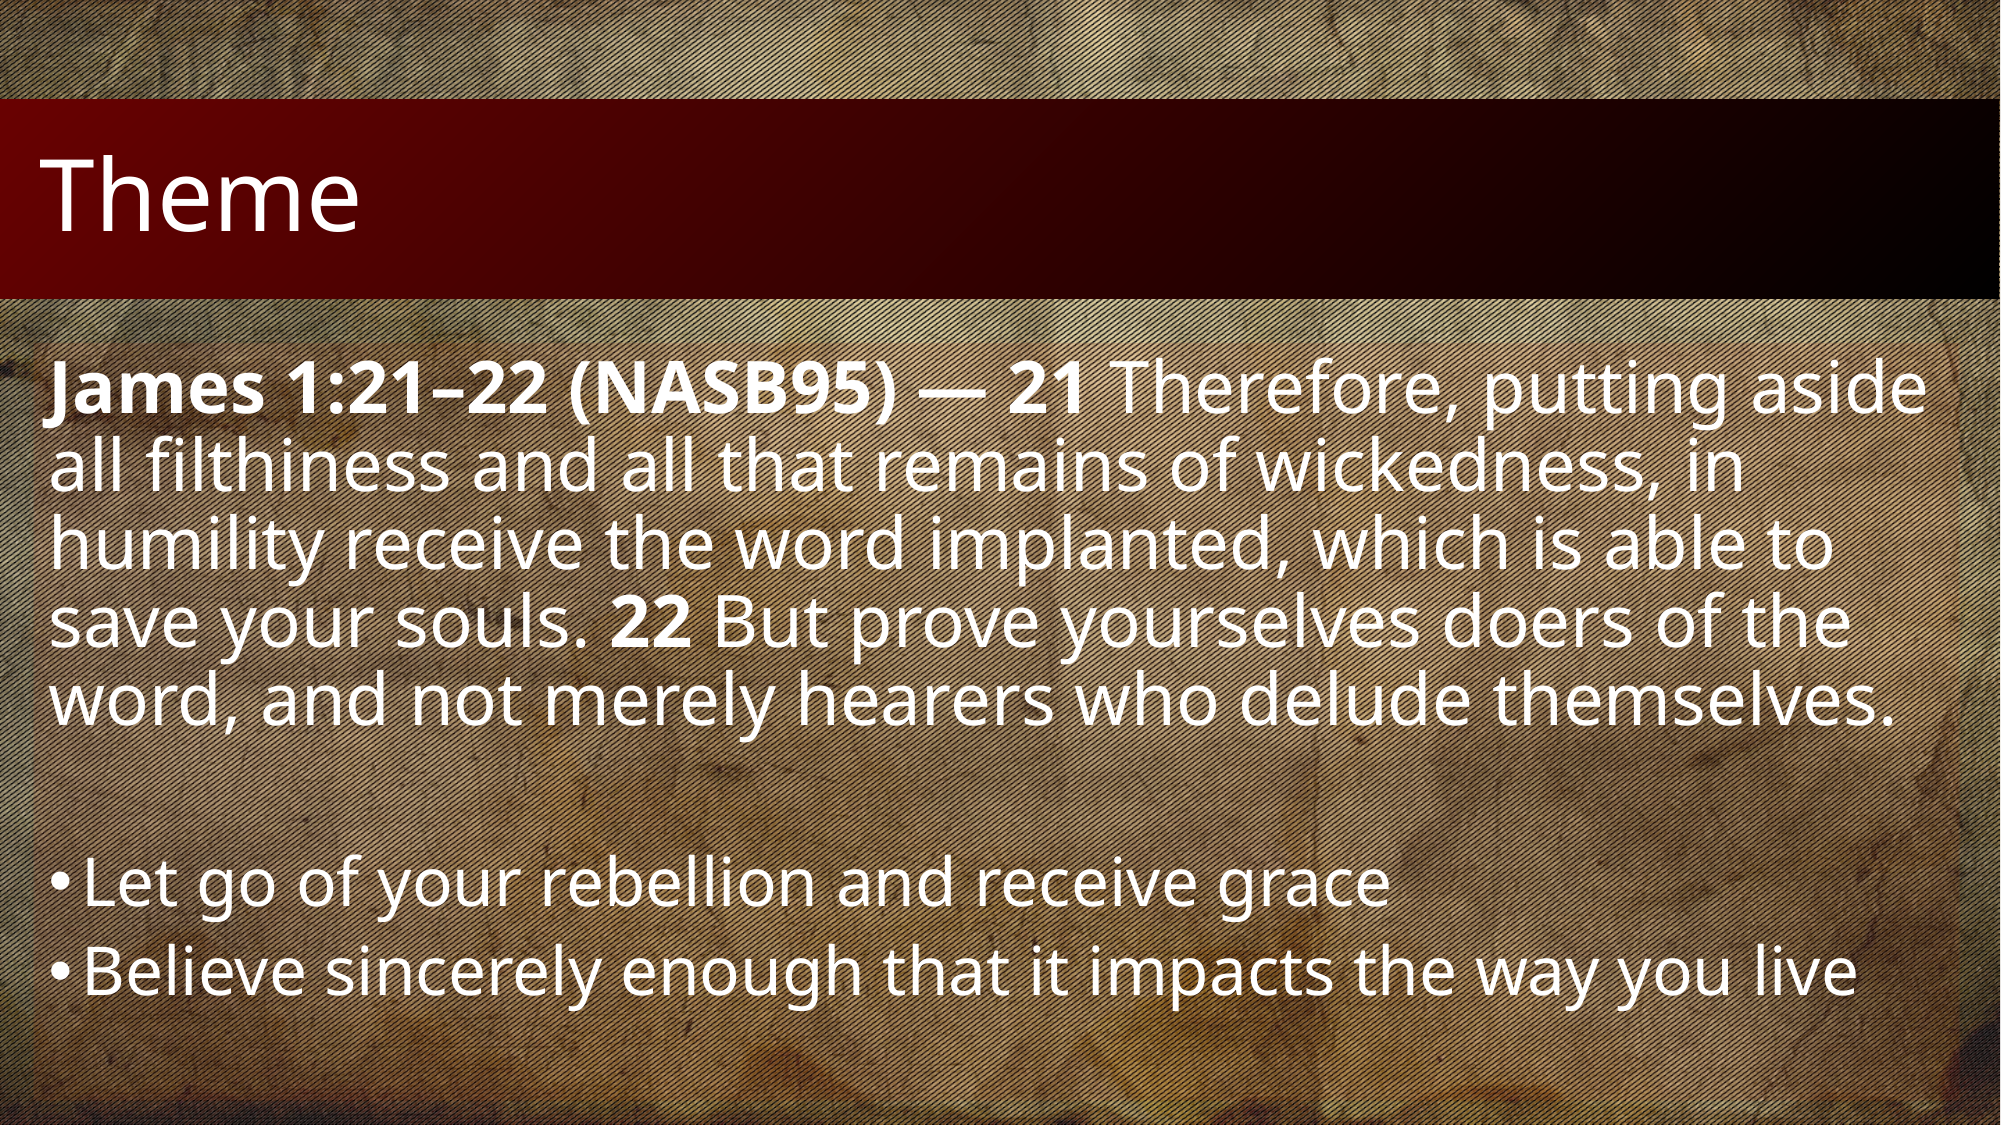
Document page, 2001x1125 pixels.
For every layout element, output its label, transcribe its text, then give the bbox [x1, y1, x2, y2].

list James 1:21–22 (NASB95) — 21 Therefore, putting aside all filthiness and all that remains of wickedness, in humility receive the word implanted, which is able to save your souls. 22 But prove yourselves doers of the word, and not merely hearers who delude themselves. Let go of your rebellion and receive grace Believe sincerely enough that it impacts the way you live [33, 343, 1960, 1101]
picture [0, 0, 2001, 1125]
title Theme [24, 110, 1951, 288]
